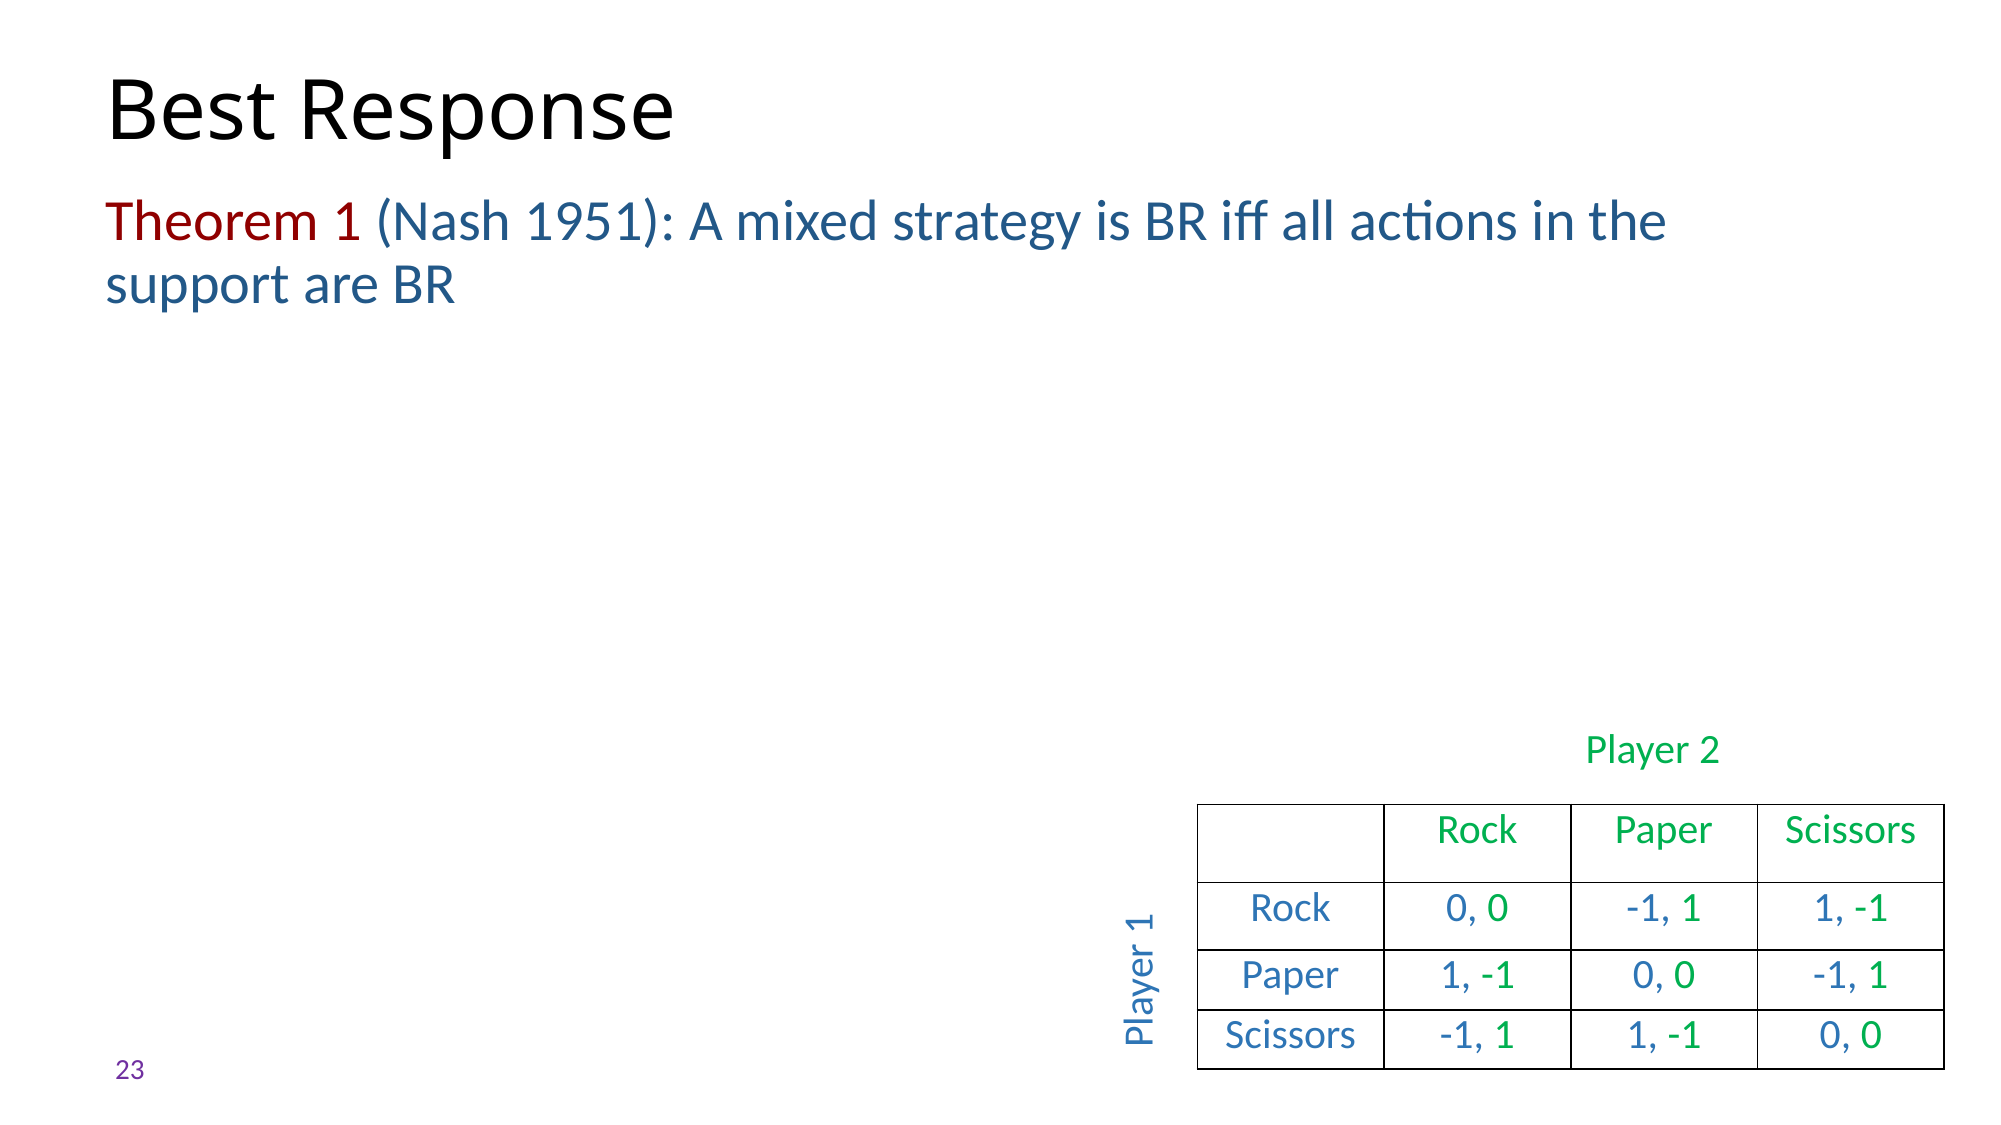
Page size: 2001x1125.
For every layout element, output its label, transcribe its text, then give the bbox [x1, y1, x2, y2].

table_cell Scissors [1198, 1011, 1383, 1068]
table_header Rock [1385, 805, 1570, 882]
table_cell Paper [1198, 951, 1383, 1009]
list Theorem 1 (Nash 1951): A mixed strategy is BR iff all actions in the support are BR [90, 182, 1816, 518]
table_cell -1, 1 [1758, 951, 1943, 1009]
table_cell 0, 0 [1758, 1011, 1943, 1068]
table_cell 0, 0 [1385, 883, 1570, 949]
table_cell 1, -1 [1385, 951, 1570, 1009]
table_header Paper [1572, 805, 1757, 882]
table_cell Rock [1198, 883, 1383, 949]
text_box Player 2 [1570, 714, 1797, 780]
table_header [1198, 805, 1383, 882]
title Best Response [90, 60, 1816, 164]
text_box Player 1 [1103, 819, 1169, 1063]
table_cell 1, -1 [1758, 883, 1943, 949]
table_cell 0, 0 [1572, 951, 1757, 1009]
table_header Scissors [1758, 805, 1943, 882]
slide_number 23 [100, 1042, 235, 1103]
table_cell -1, 1 [1385, 1011, 1570, 1068]
table_cell -1, 1 [1572, 883, 1757, 949]
table_cell 1, -1 [1572, 1011, 1757, 1068]
